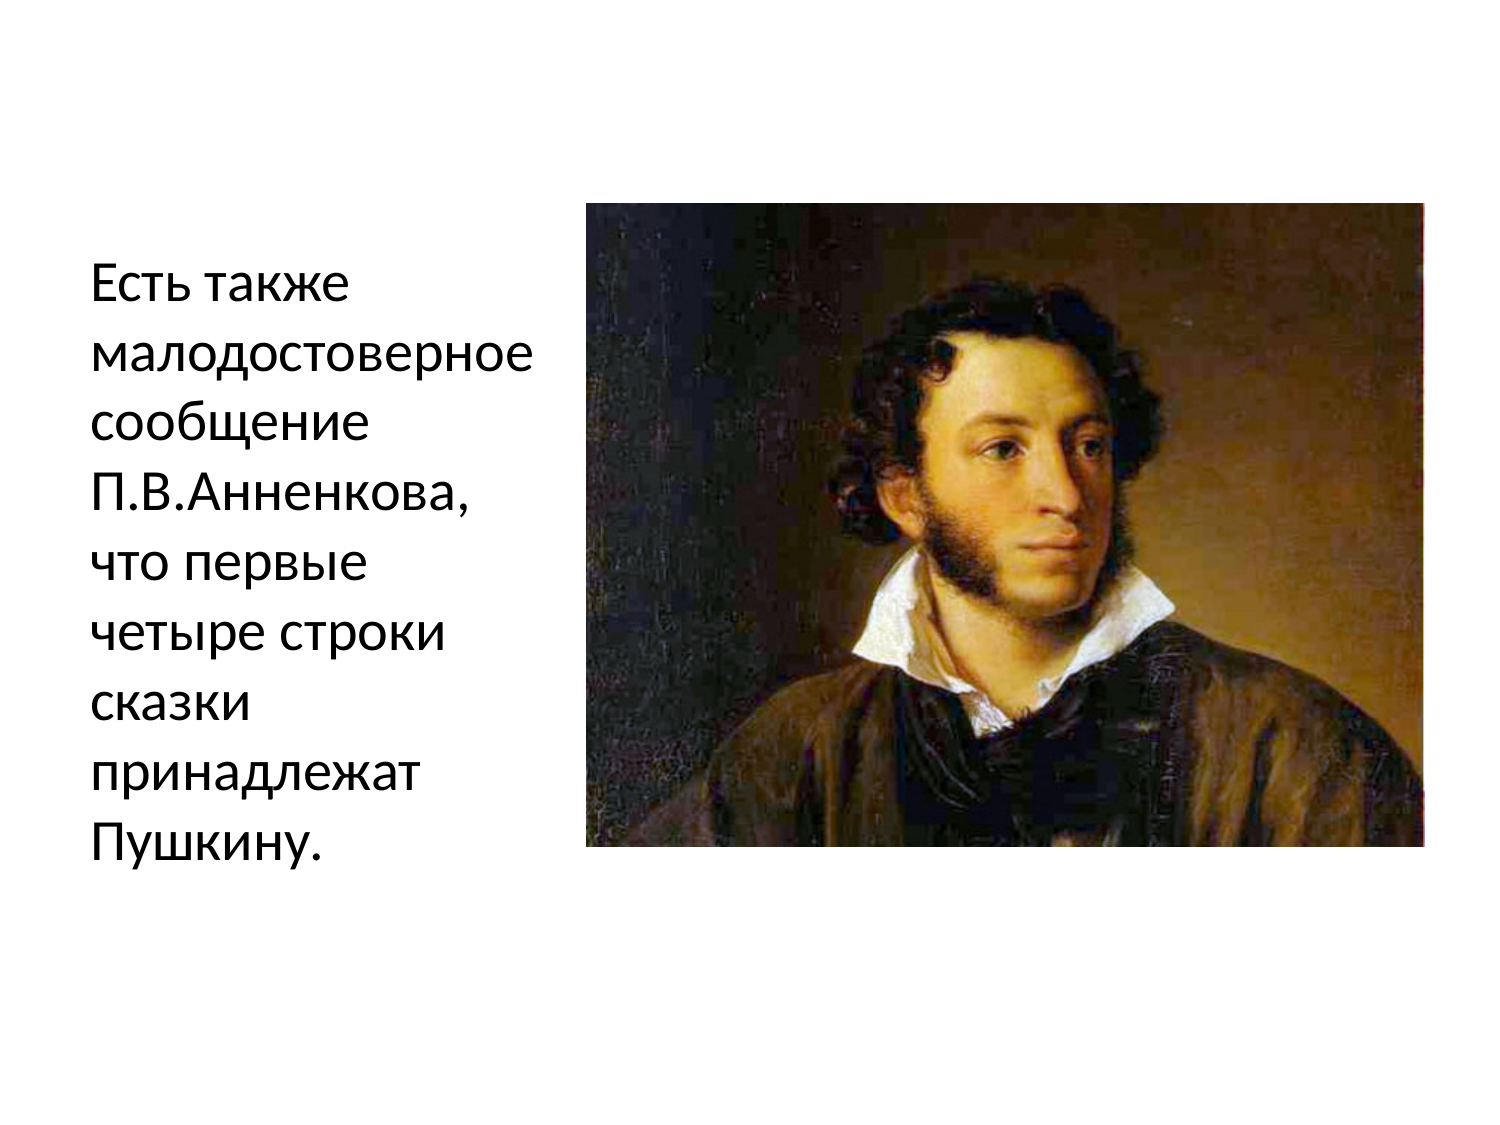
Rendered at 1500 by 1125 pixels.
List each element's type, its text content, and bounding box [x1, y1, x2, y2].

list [586, 203, 1426, 847]
list Есть также малодостоверное сообщение П.В.Анненкова, что первые четыре строки сказки принадлежат Пушкину. [75, 235, 569, 1005]
